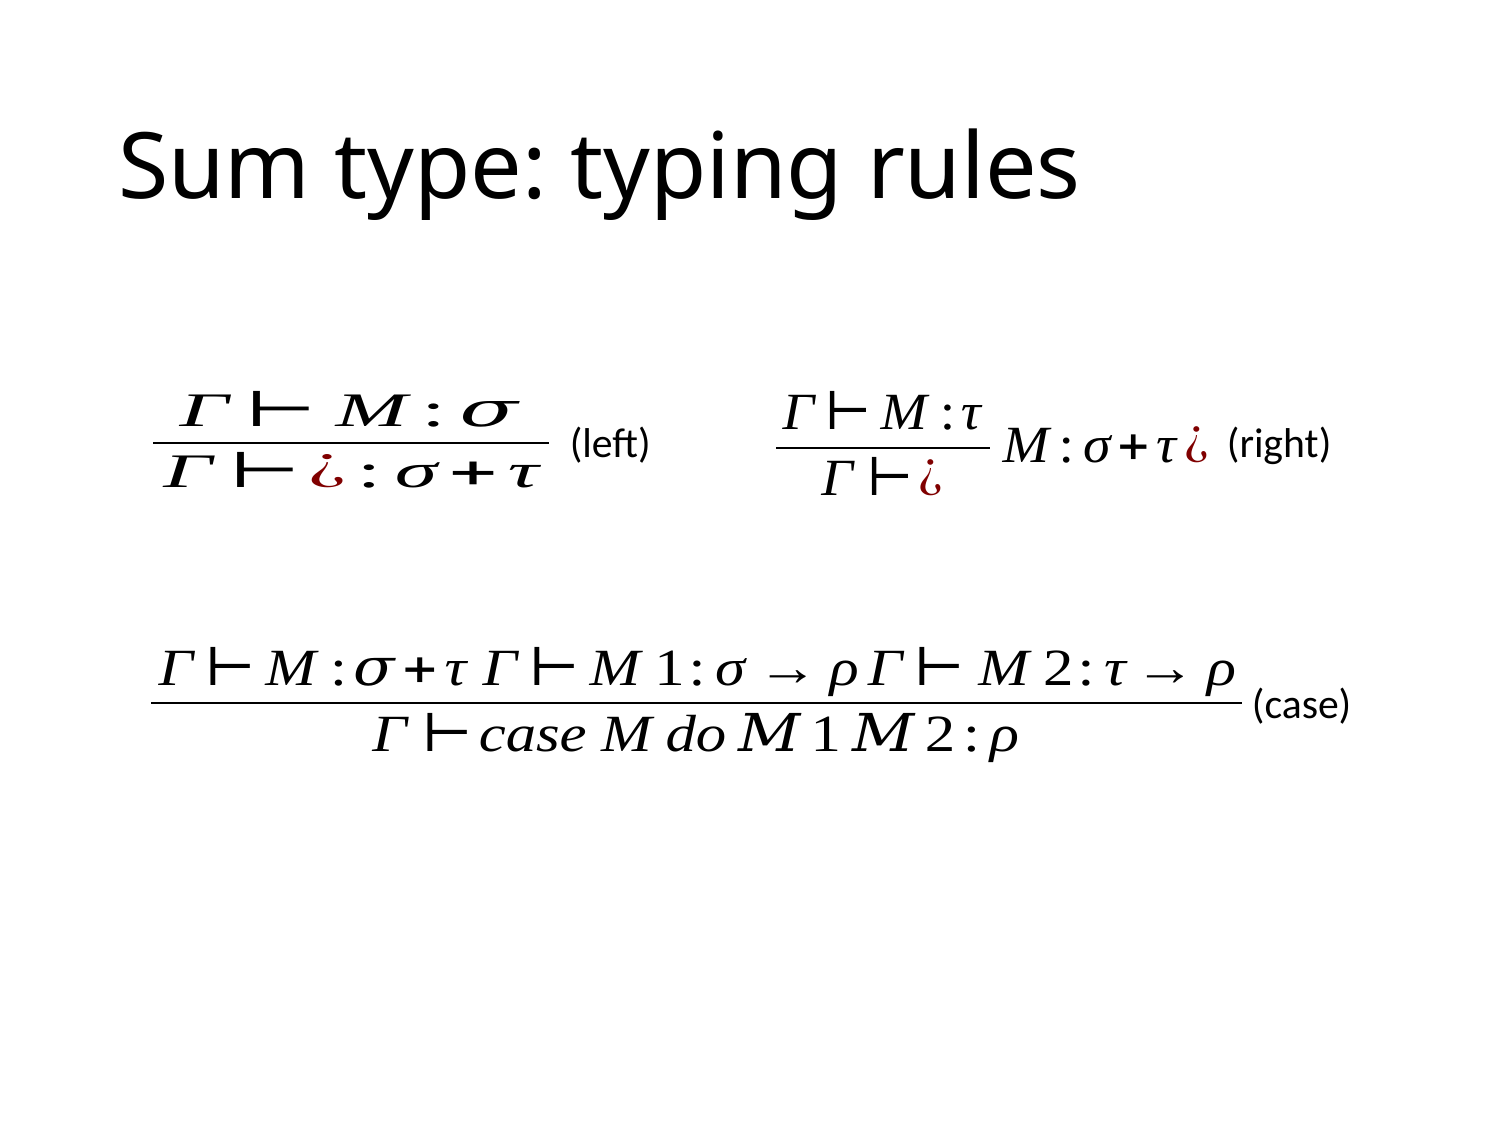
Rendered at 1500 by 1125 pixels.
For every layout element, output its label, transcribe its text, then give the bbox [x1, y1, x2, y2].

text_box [772, 384, 1348, 509]
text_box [147, 384, 668, 499]
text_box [147, 639, 1368, 764]
title Sum type: typing rules [103, 59, 1397, 278]
